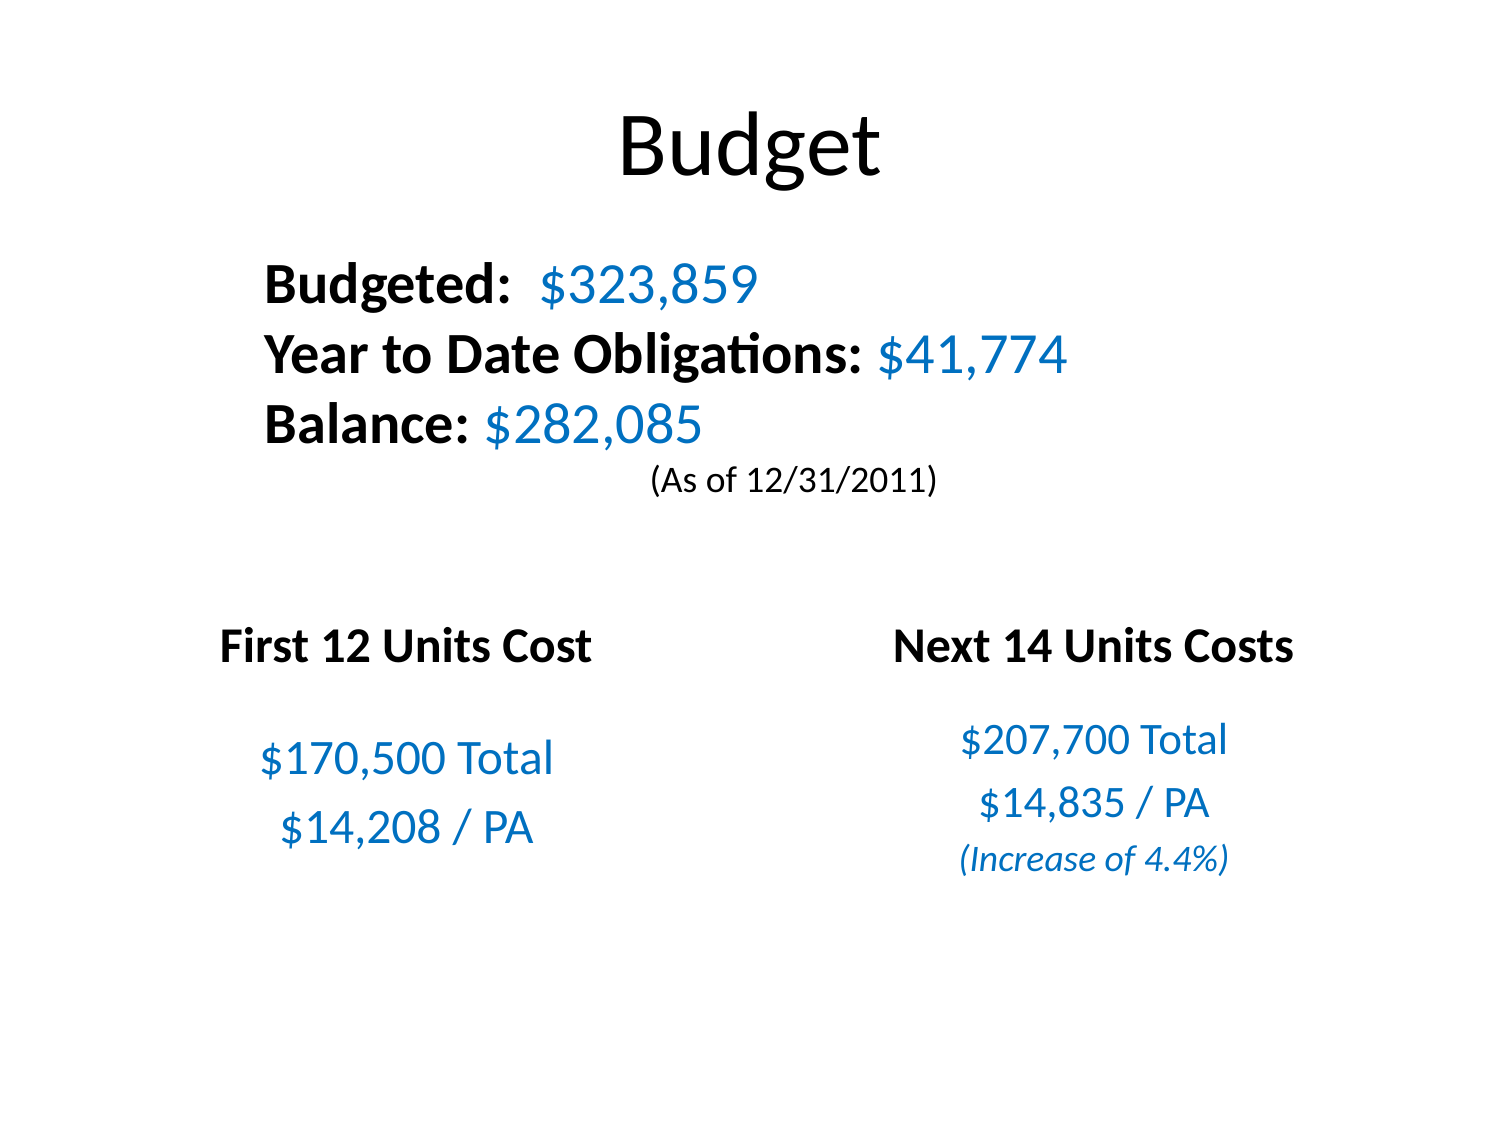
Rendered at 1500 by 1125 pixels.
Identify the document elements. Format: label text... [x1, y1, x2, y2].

list $207,700 Total $14,835 / PA (Increase of 4.4%) [762, 675, 1426, 888]
text_box Budgeted: $323,859 Year to Date Obligations: $41,774 Balance: $282,085 (As of 12/31/2011) [249, 237, 1338, 508]
title Budget [75, 45, 1425, 233]
list Next 14 Units Costs [761, 575, 1425, 680]
list $170,500 Total $14,208 / PA [75, 687, 738, 863]
list First 12 Units Cost [75, 575, 738, 680]
